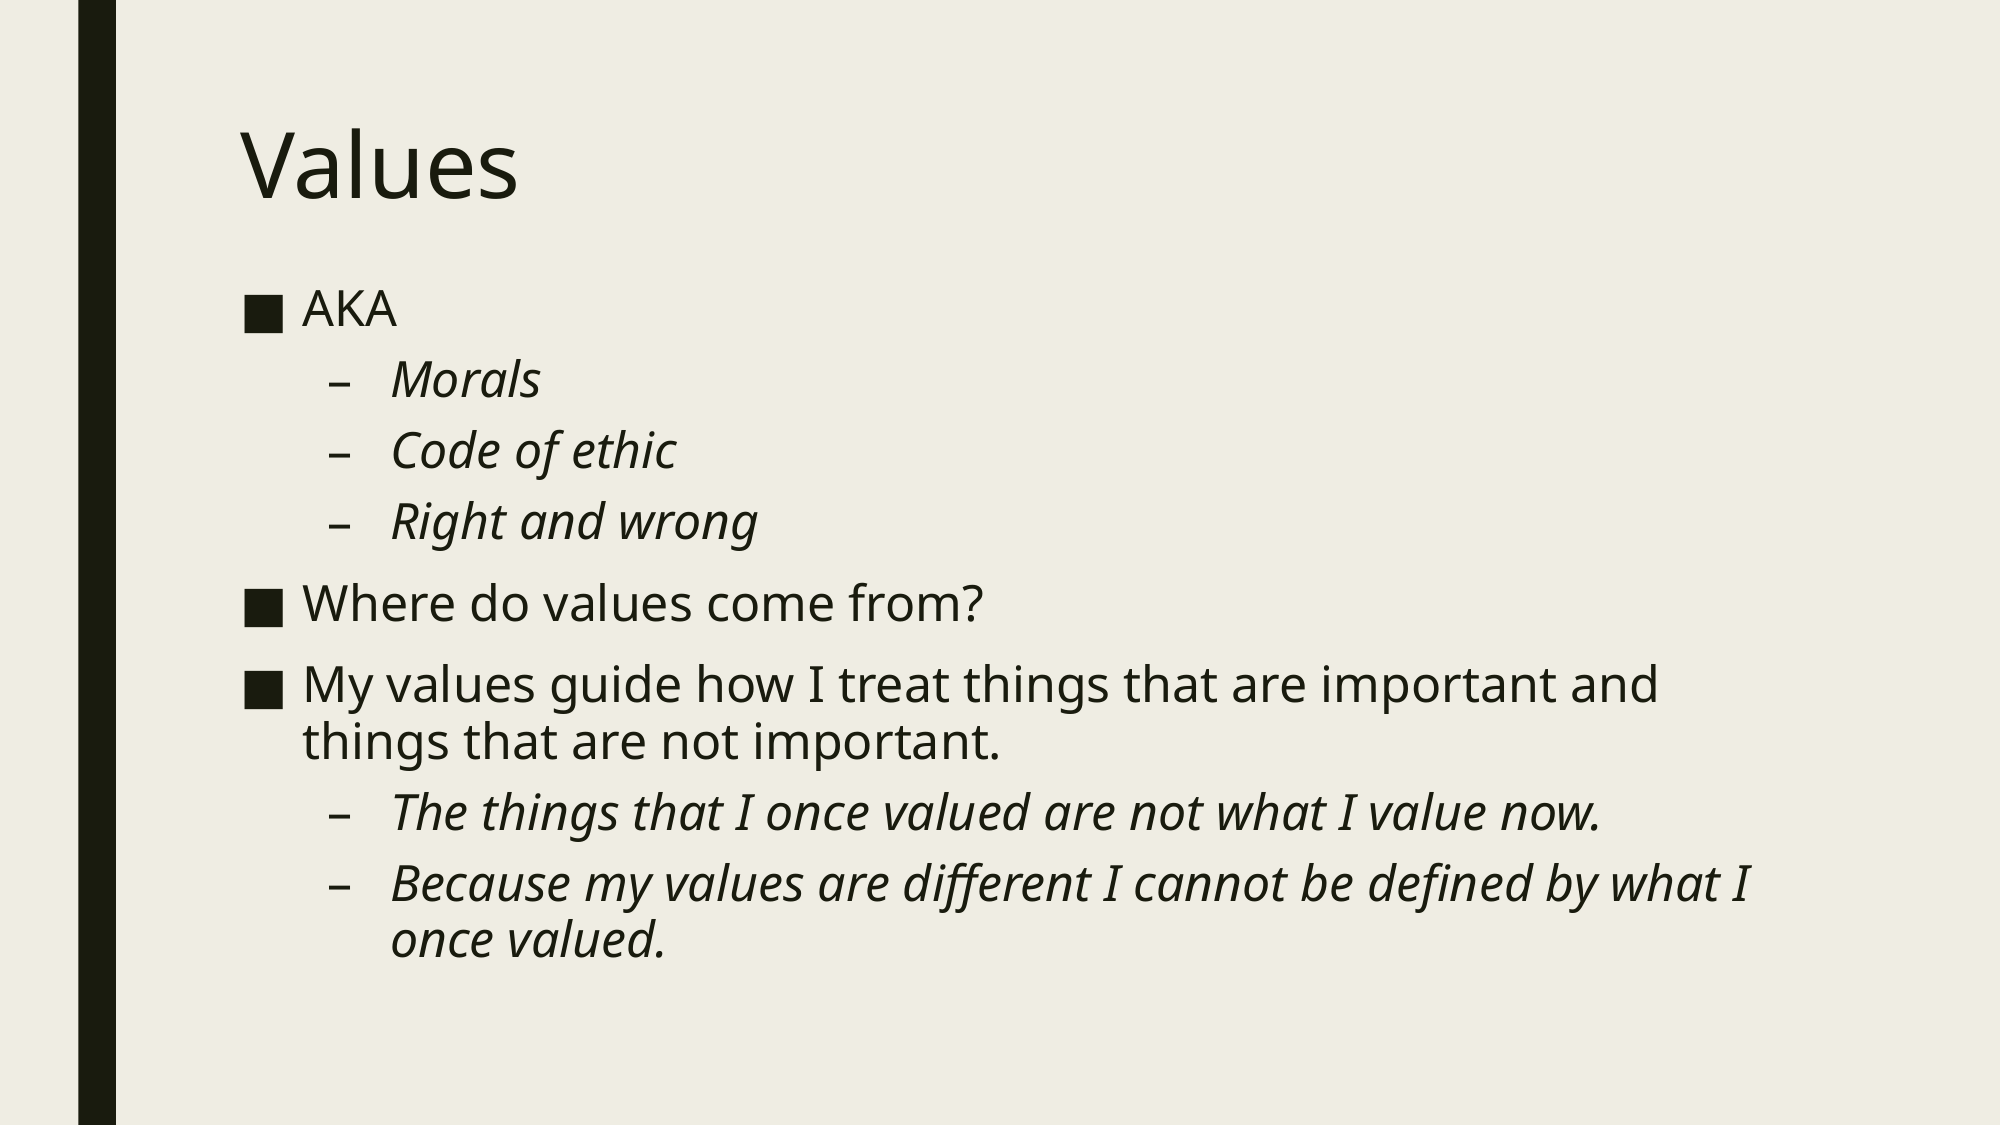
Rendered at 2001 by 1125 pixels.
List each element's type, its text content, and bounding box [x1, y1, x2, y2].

title Values [225, 112, 1800, 274]
list AKA Morals Code of ethic Right and wrong Where do values come from? My values guide how I treat things that are important and things that are not important. The things that I once valued are not what I value now. Because my values are different I cannot be defined by what I once valued. [225, 274, 1800, 963]
